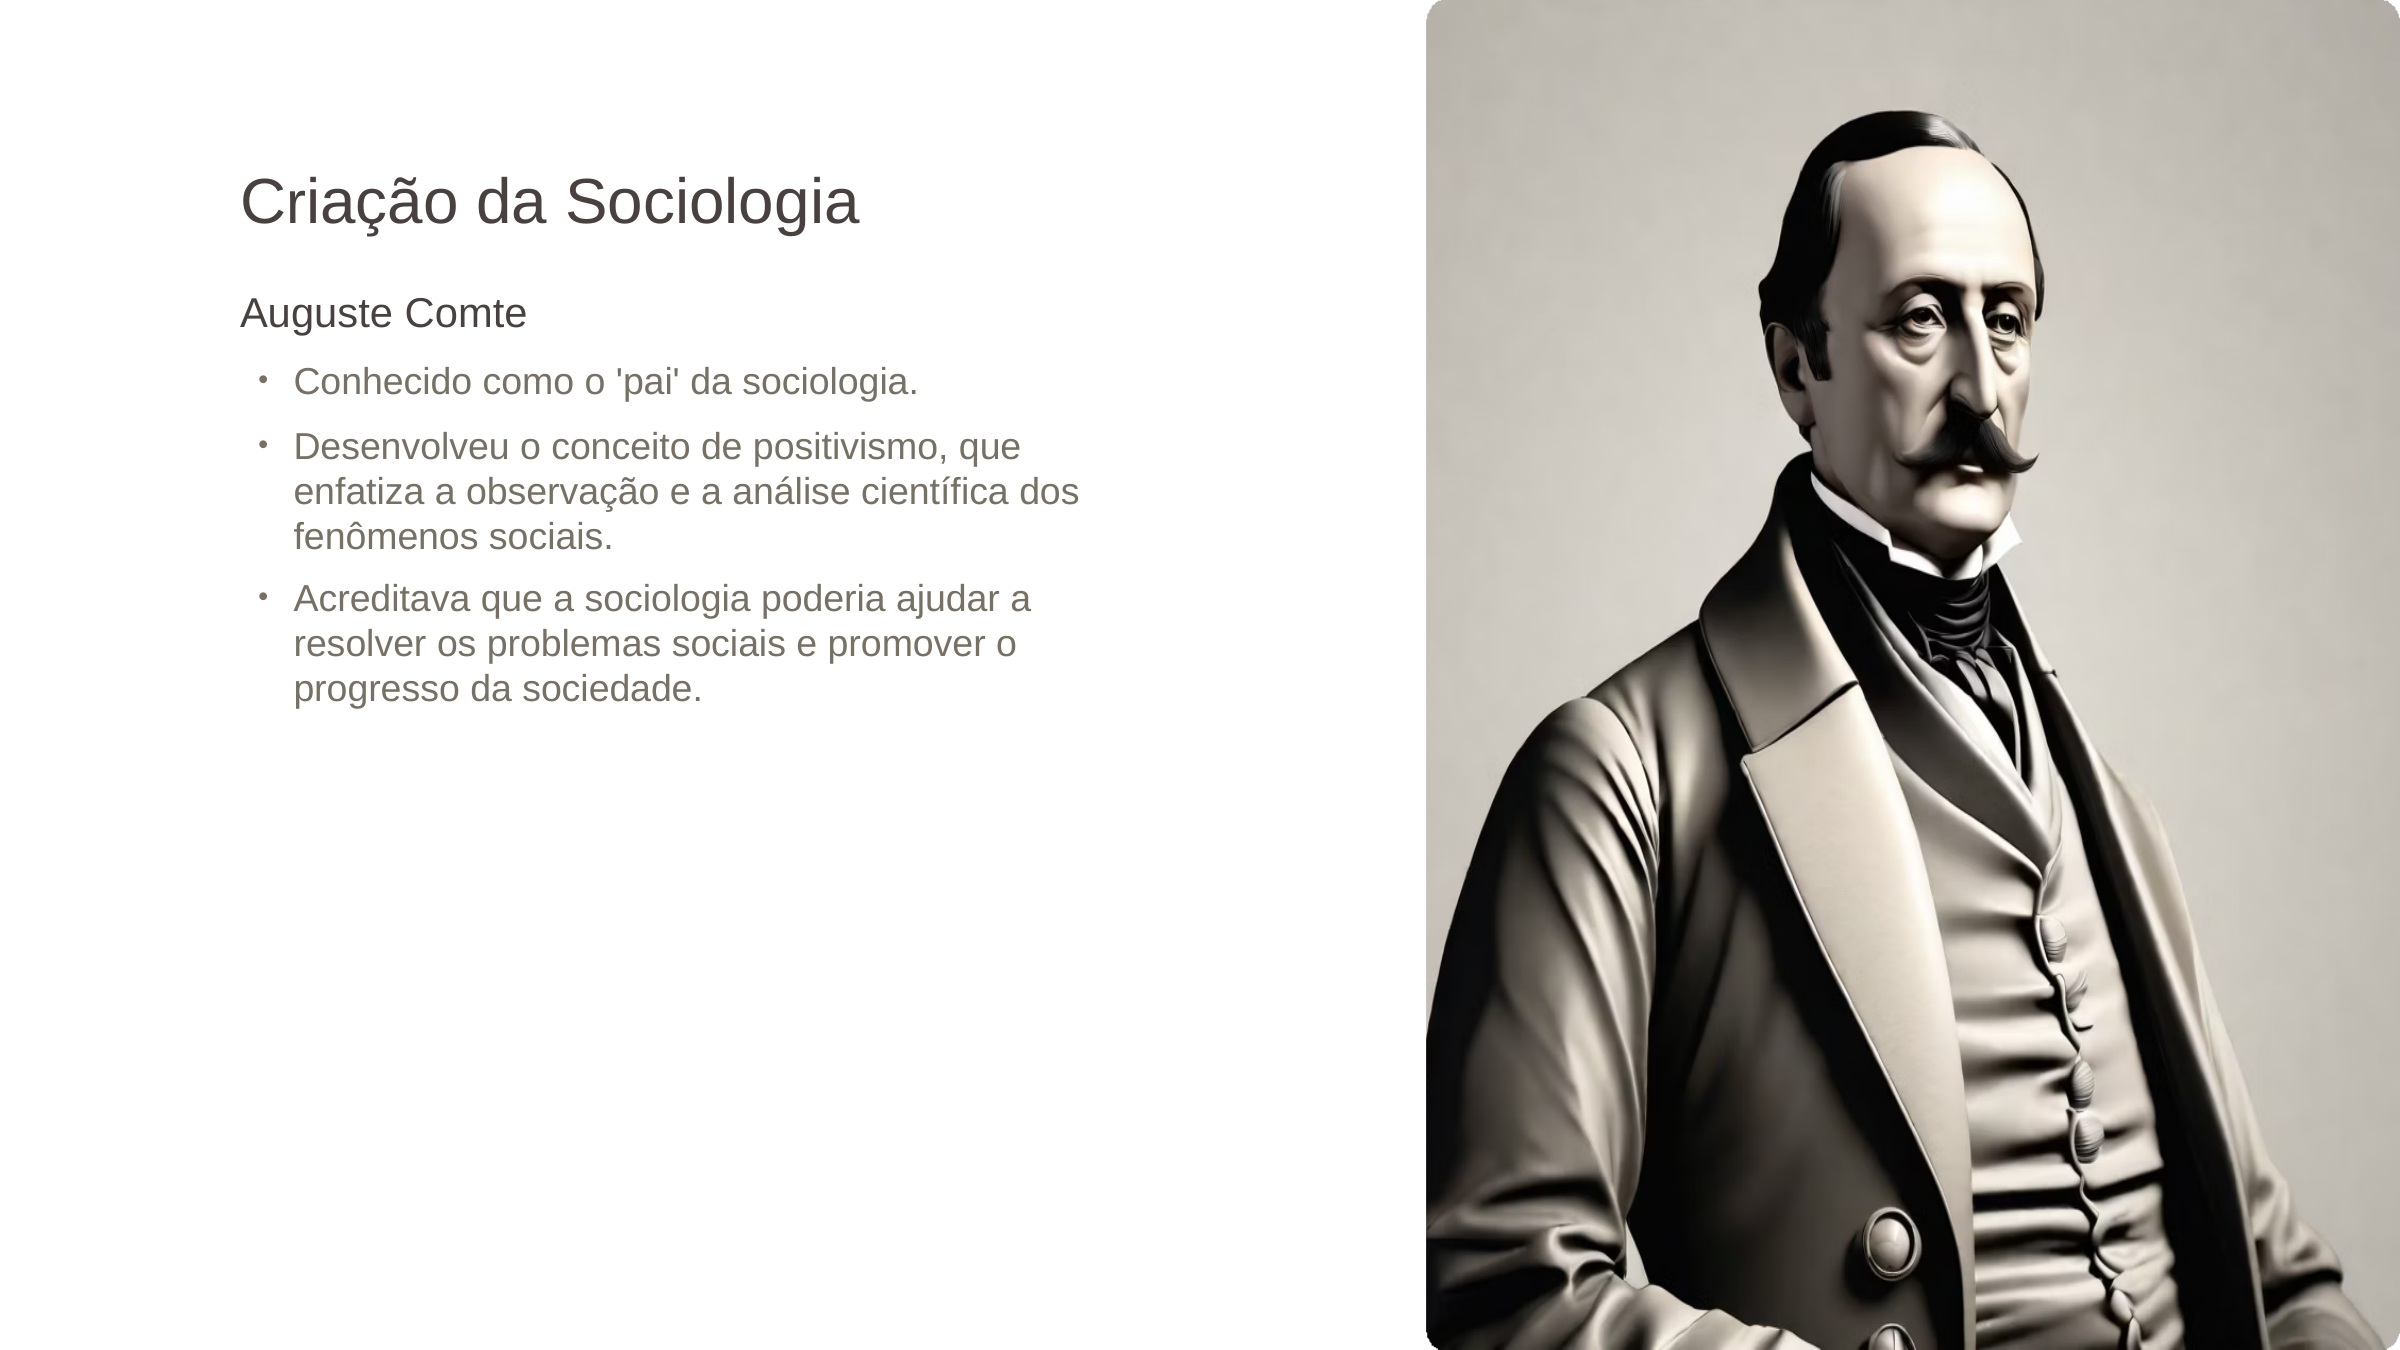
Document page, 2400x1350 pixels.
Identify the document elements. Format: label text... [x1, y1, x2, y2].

picture [1424, 0, 2400, 1350]
text_box Auguste Comte Conhecido como o 'pai' da sociologia. Desenvolveu o conceito de positivismo, que enfatiza a observação e a análise científica dos fenômenos sociais. Acreditava que a sociologia poderia ajudar a resolver os problemas sociais e promover o progresso da sociedade. [237, 262, 1123, 709]
title Criação da Sociologia [237, 156, 1200, 386]
